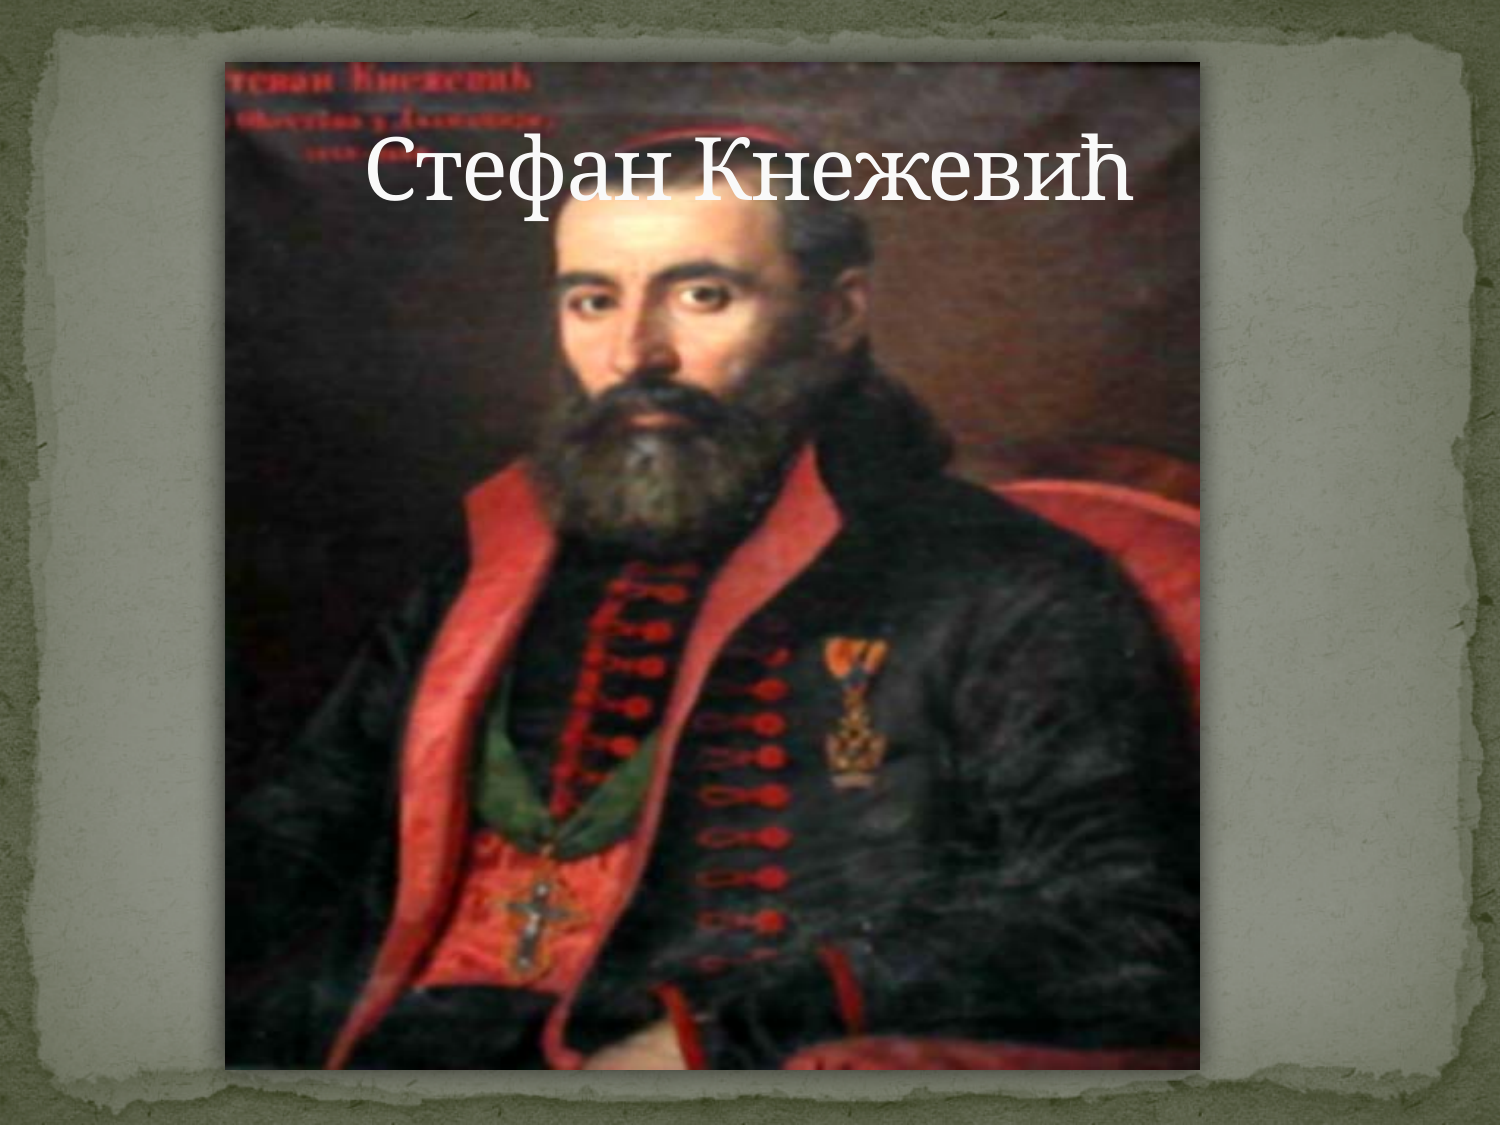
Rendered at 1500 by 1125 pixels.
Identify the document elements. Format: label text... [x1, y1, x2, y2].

title Стефан Кнежевић [74, 24, 1425, 225]
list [226, 64, 1200, 1067]
